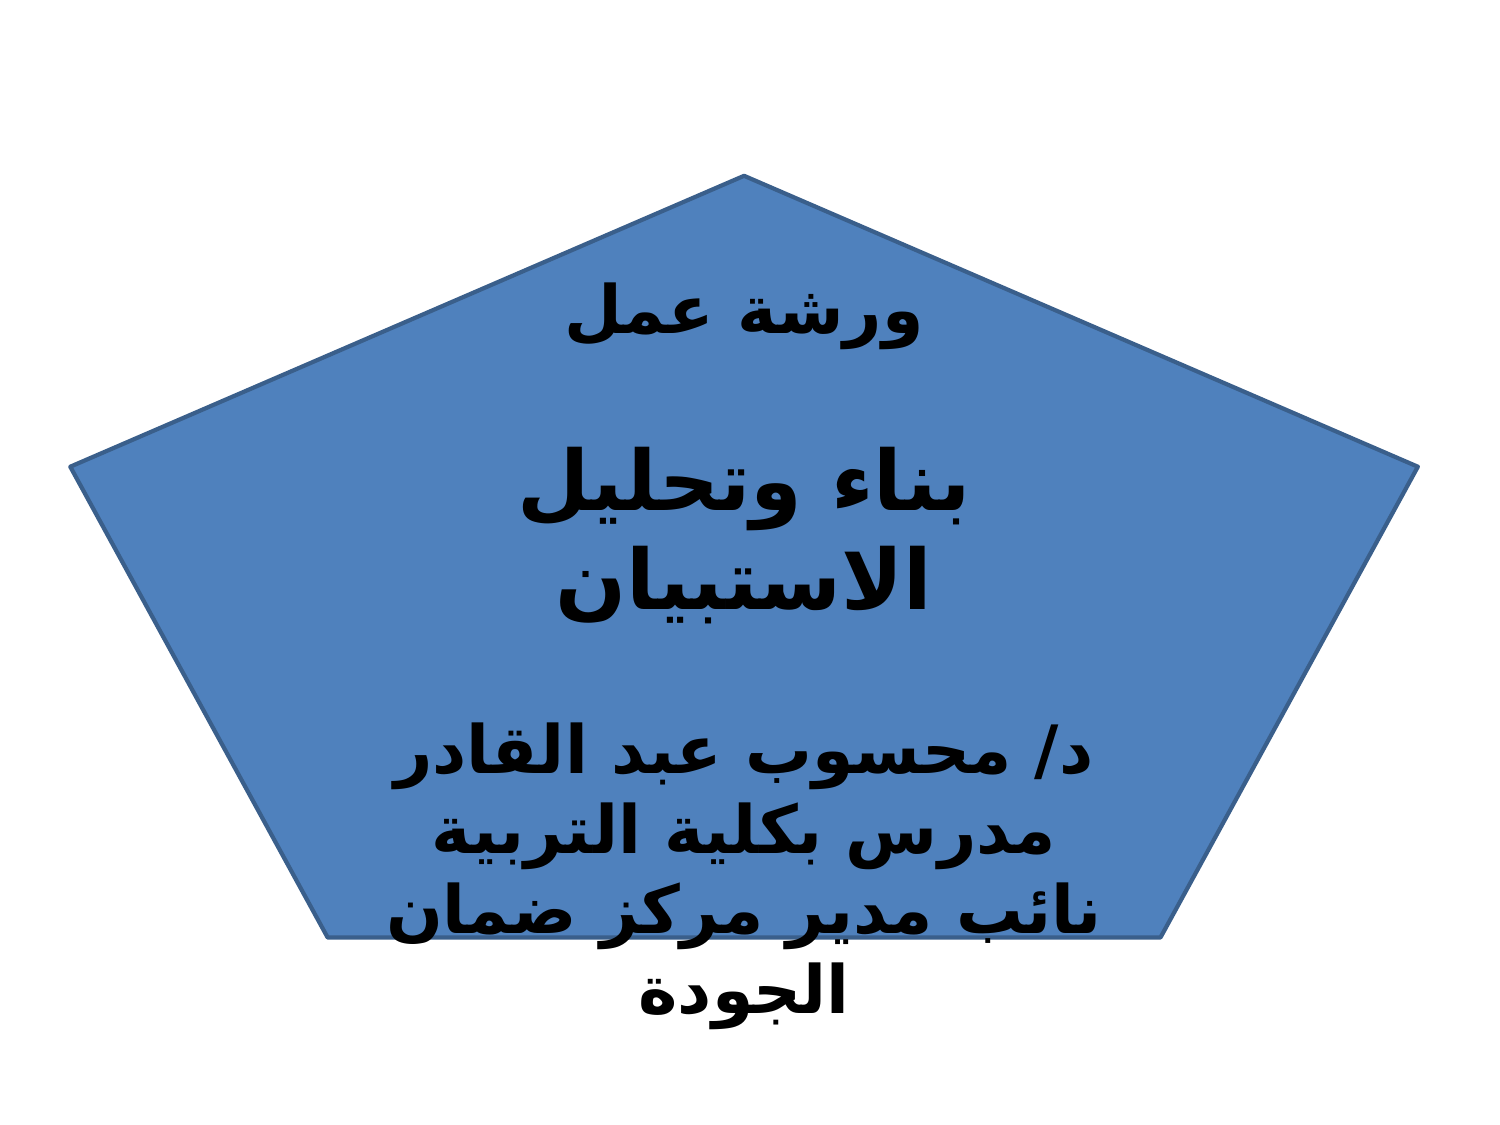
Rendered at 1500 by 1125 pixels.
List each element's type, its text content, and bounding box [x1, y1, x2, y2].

text_box ورشة عمل بناء وتحليل الاستبيان د/ محسوب عبد القادر مدرس بكلية التربية نائب مدير مركز ضمان الجودة [68, 173, 1420, 940]
